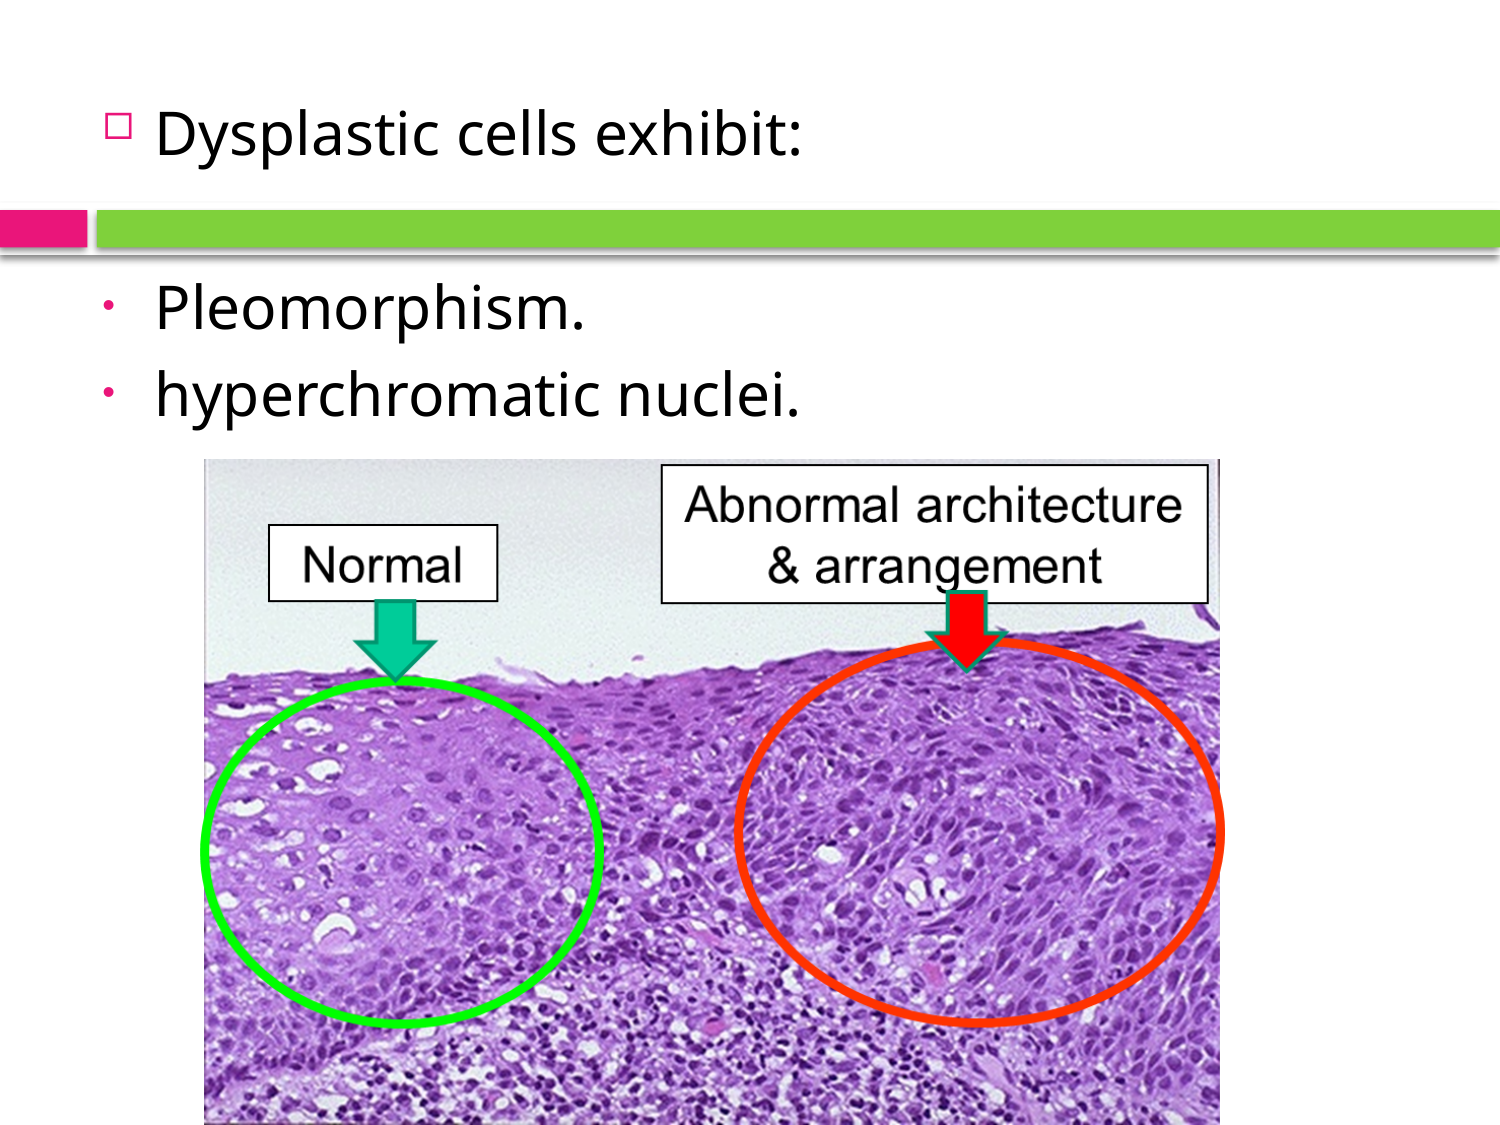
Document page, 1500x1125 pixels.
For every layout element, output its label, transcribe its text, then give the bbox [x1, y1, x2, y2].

list Dysplastic cells exhibit: Pleomorphism. hyperchromatic nuclei. [87, 87, 1425, 825]
picture [199, 457, 1226, 1125]
